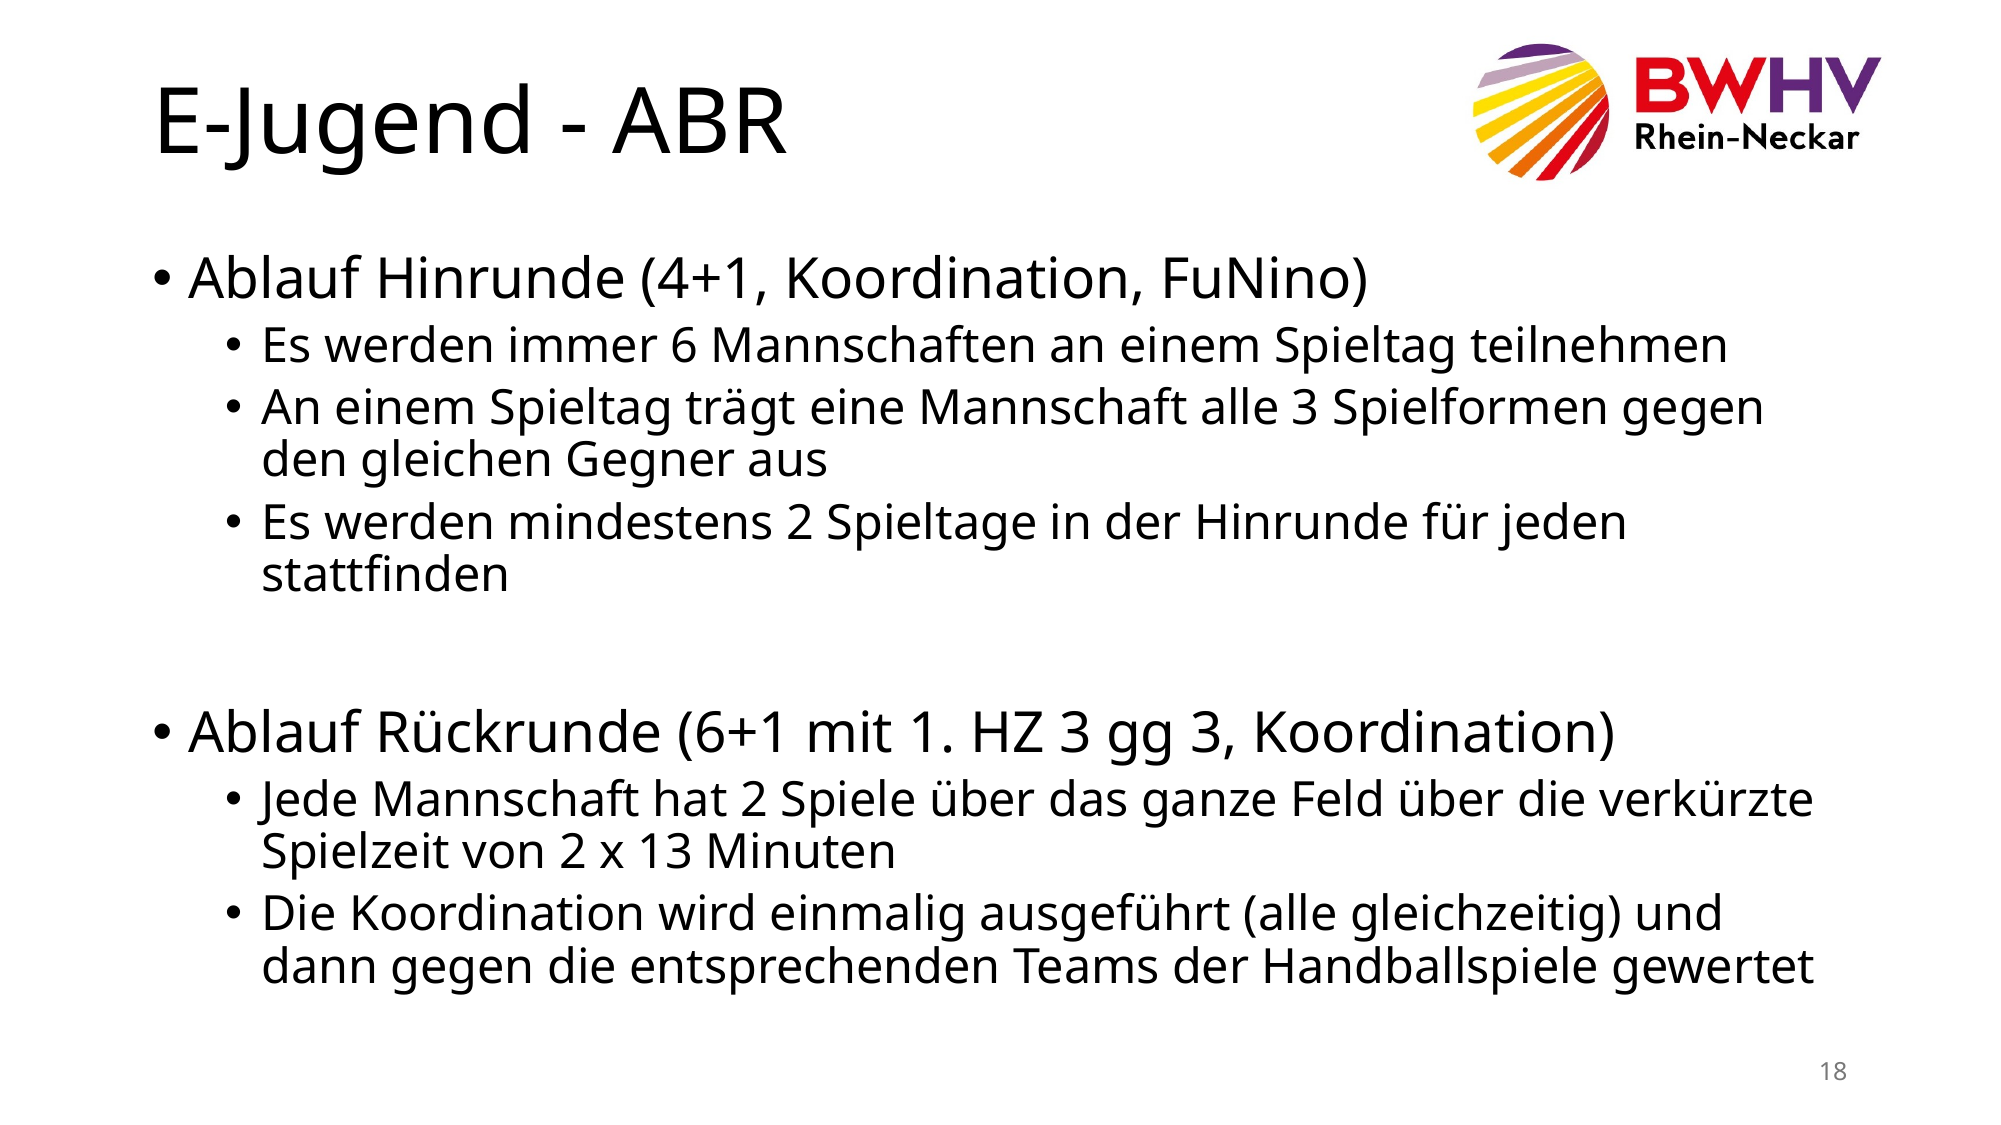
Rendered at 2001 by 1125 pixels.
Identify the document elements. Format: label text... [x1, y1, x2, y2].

title E-Jugend - ABR [137, 59, 1863, 189]
slide_number 18 [1412, 1042, 1863, 1103]
picture [1434, 17, 1966, 206]
list Ablauf Hinrunde (4+1, Koordination, FuNino) Es werden immer 6 Mannschaften an einem Spieltag teilnehmen An einem Spieltag trägt eine Mannschaft alle 3 Spielformen gegen den gleichen Gegner aus Es werden mindestens 2 Spieltage in der Hinrunde für jeden stattfinden Ablauf Rückrunde (6+1 mit 1. HZ 3 gg 3, Koordination) Jede Mannschaft hat 2 Spiele über das ganze Feld über die verkürzte Spielzeit von 2 x 13 Minuten Die Koordination wird einmalig ausgeführt (alle gleichzeitig) und dann gegen die entsprechenden Teams der Handballspiele gewertet [137, 241, 1863, 1014]
